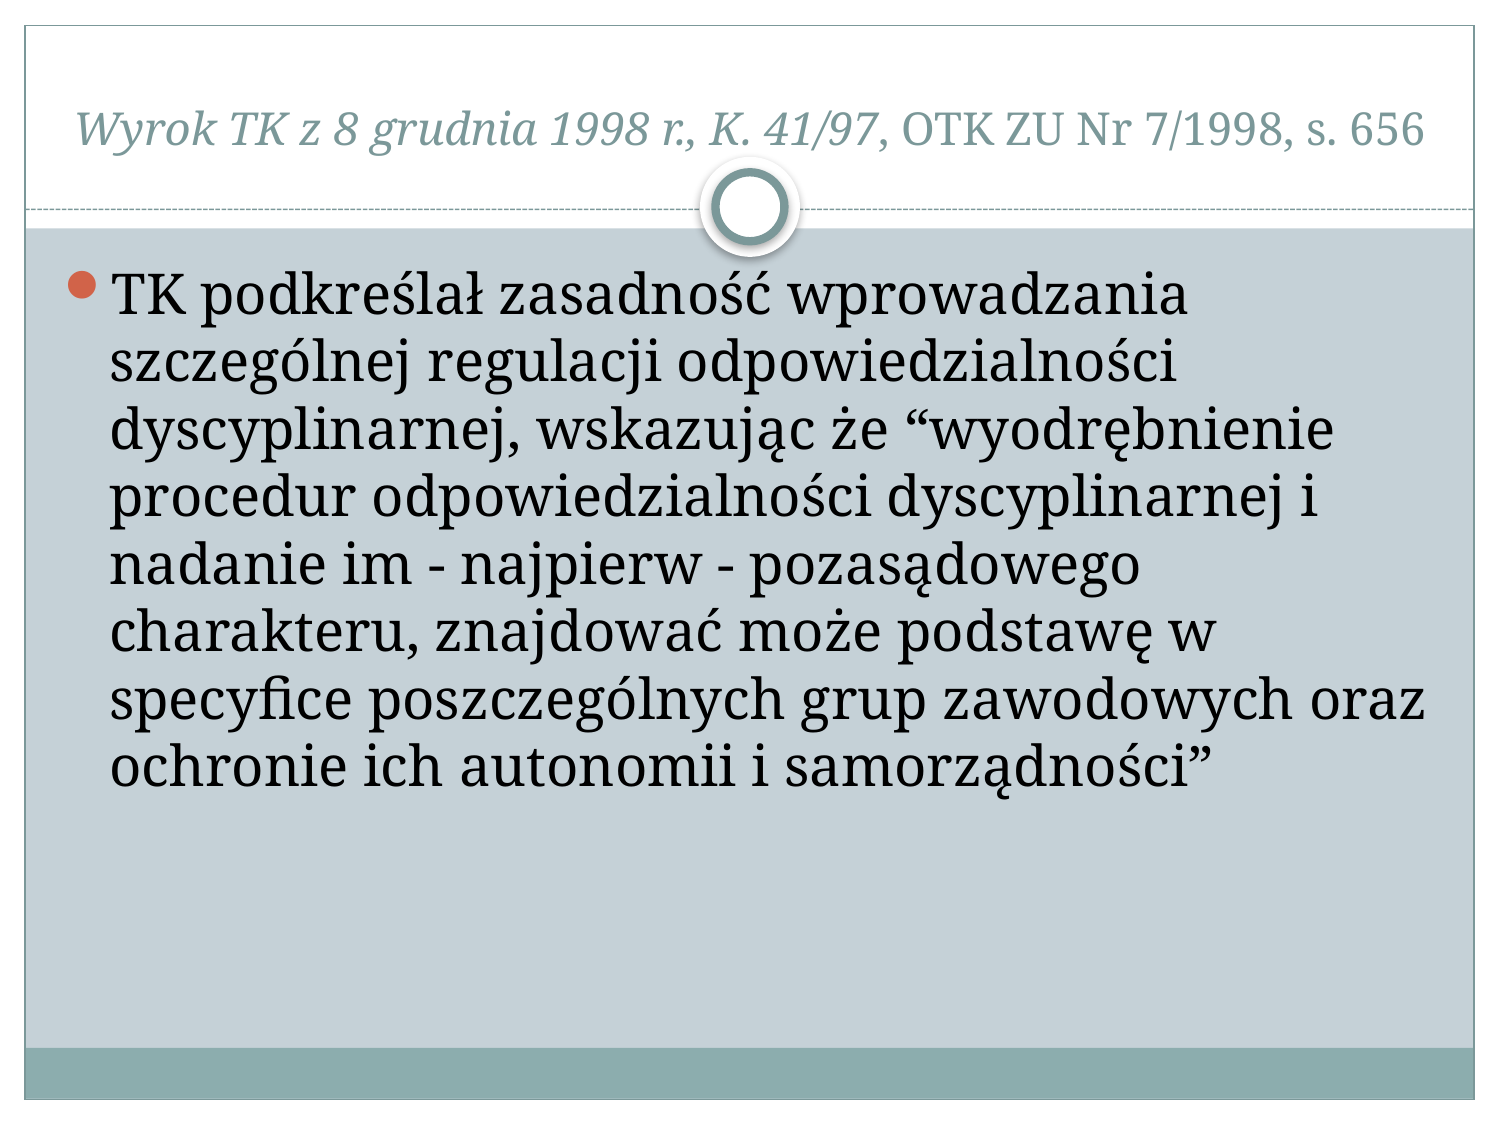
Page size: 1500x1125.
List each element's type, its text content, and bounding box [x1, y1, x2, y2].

list TK podkreślał zasadność wprowadzania szczególnej regulacji odpowiedzialności dyscyplinarnej, wskazując że “wyodrębnienie procedur odpowiedzialności dyscyplinarnej i nadanie im - najpierw - pozasądowego charakteru, znajdować może podstawę w specyfice poszczególnych grup zawodowych oraz ochronie ich autonomii i samorządności” [49, 250, 1445, 1001]
title Wyrok TK z 8 grudnia 1998 r., K. 41/97, OTK ZU Nr 7/1998, s. 656 [49, 37, 1450, 162]
